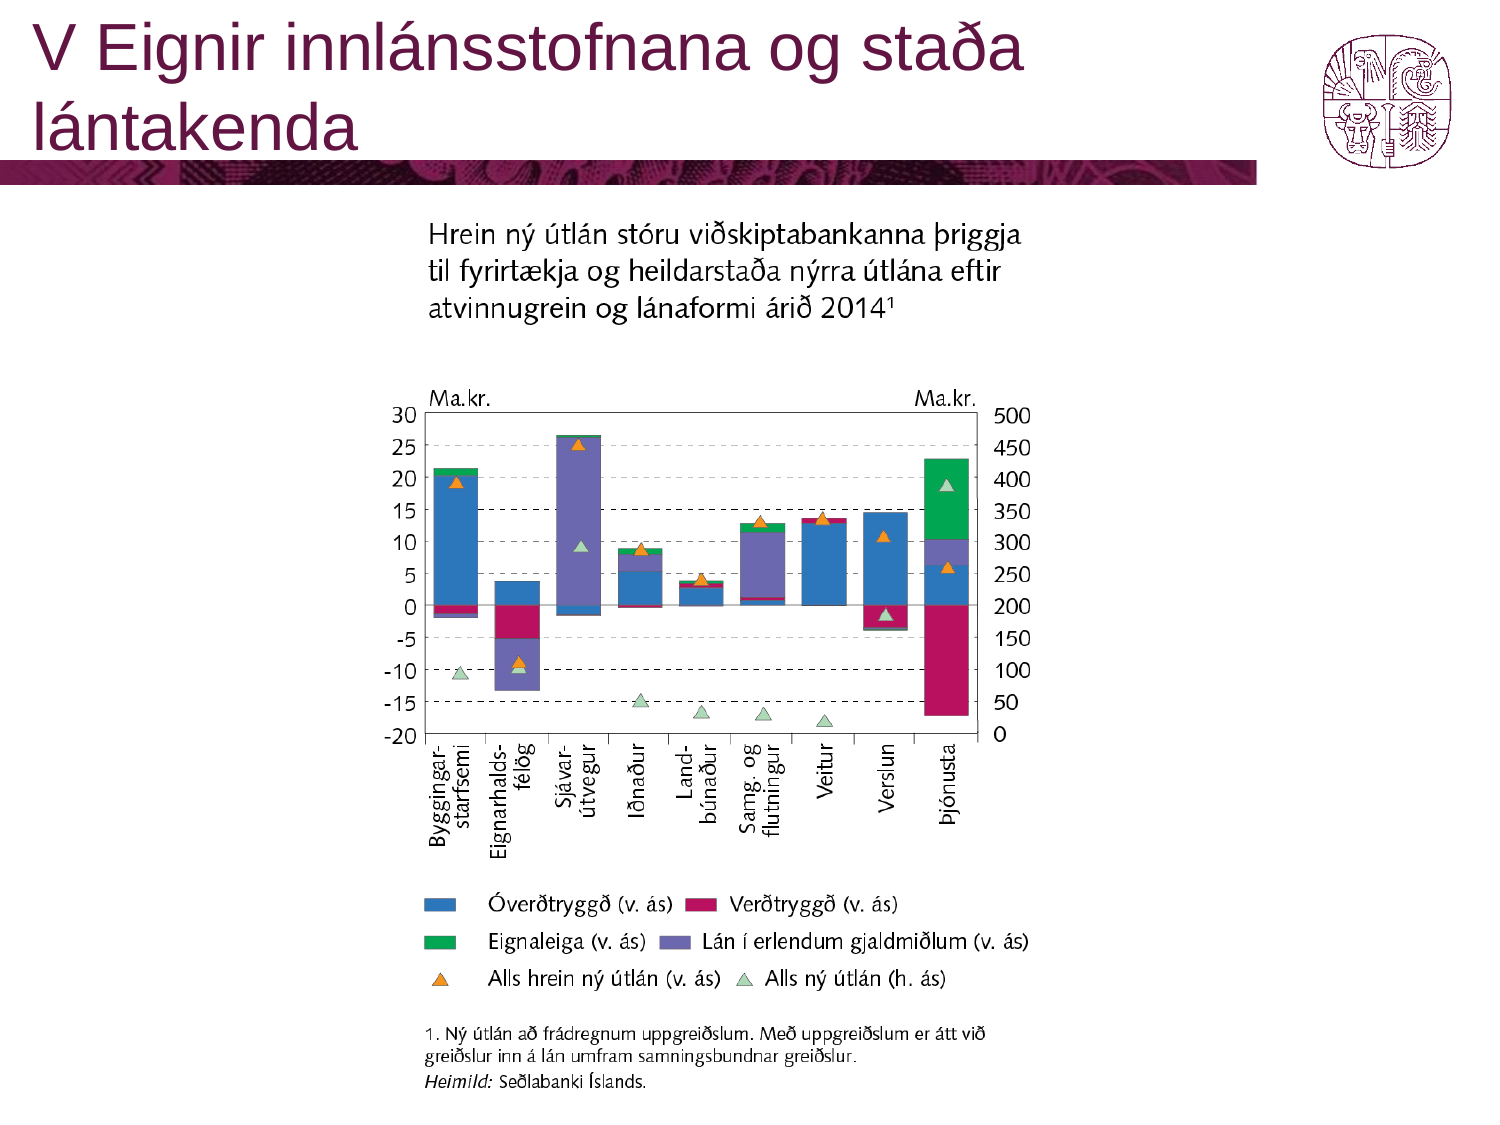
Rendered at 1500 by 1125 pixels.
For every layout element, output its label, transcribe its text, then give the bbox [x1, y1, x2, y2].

picture [0, 160, 1258, 185]
title V Eignir innlánsstofnana og staða lántakenda [17, 19, 1247, 149]
picture [1316, 31, 1456, 173]
picture [383, 219, 1031, 1094]
